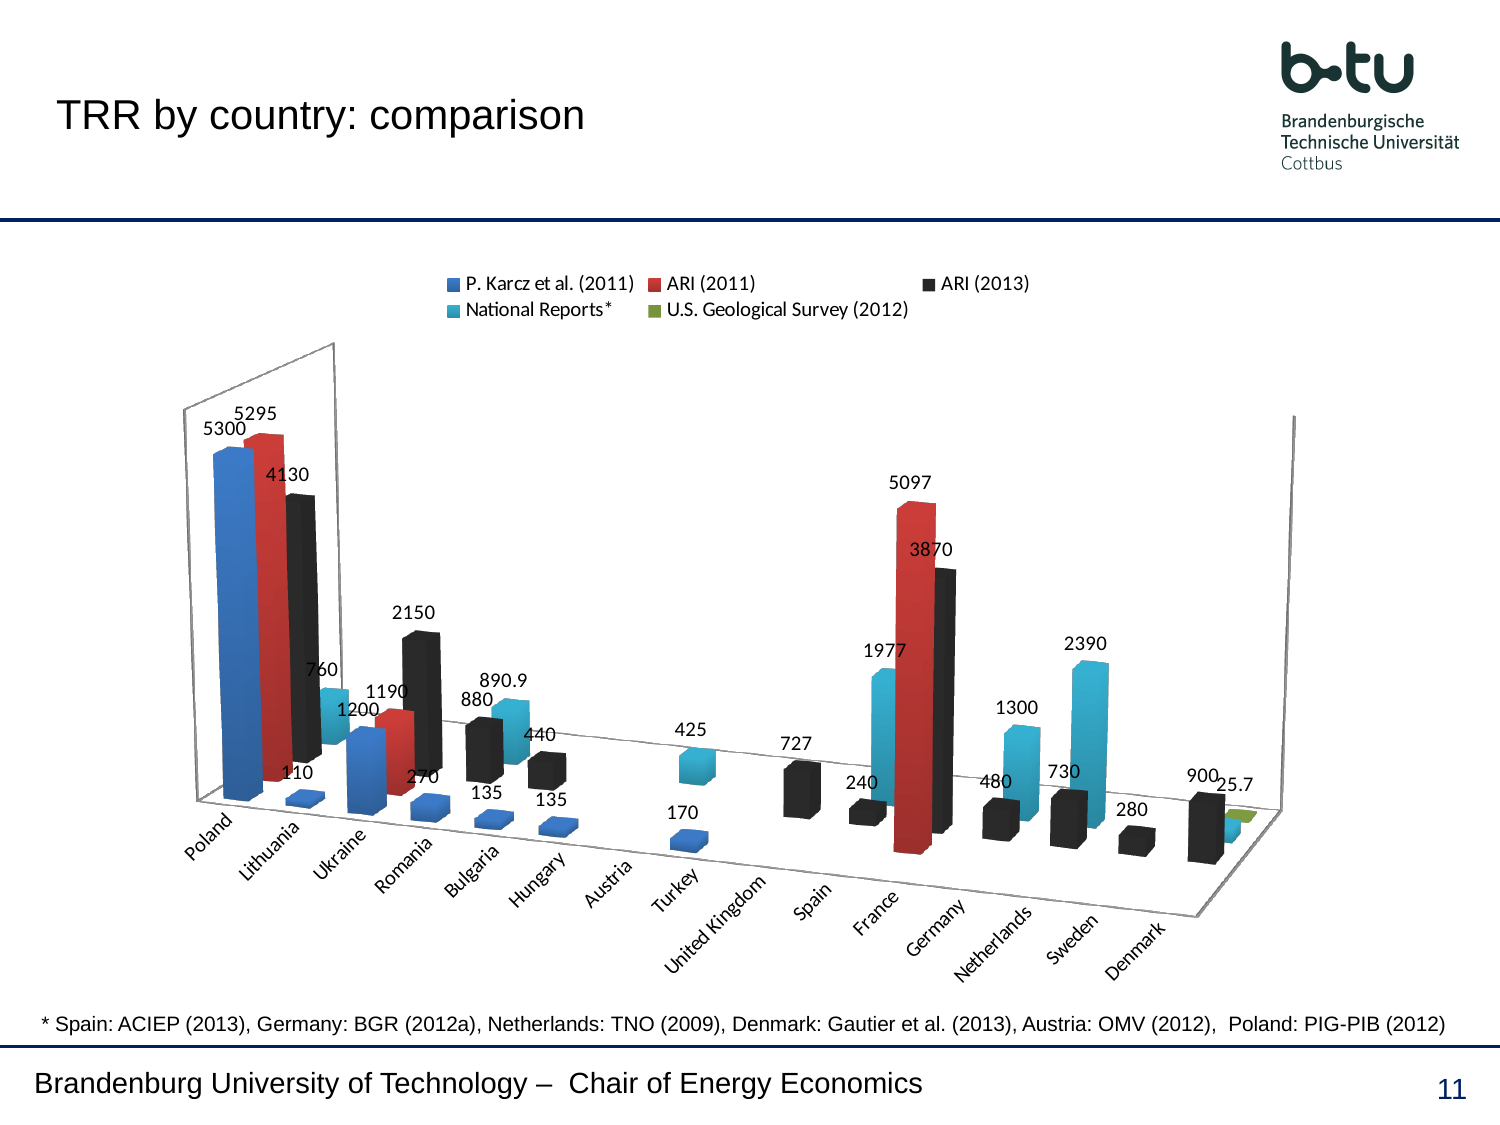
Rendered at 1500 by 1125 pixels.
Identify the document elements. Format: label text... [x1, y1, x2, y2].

footer Brandenburg University of Technology – Chair of Energy Economics [19, 1057, 1035, 1113]
chart [92, 257, 1386, 1004]
picture [1239, 0, 1500, 212]
title TRR by country: comparison [41, 80, 1247, 157]
slide_number 11 [1316, 1062, 1483, 1119]
text_box * Spain: ACIEP (2013), Germany: BGR (2012a), Netherlands: TNO (2009), Denmark: Gautier et al. (2013), Austria: OMV (2012), Poland: PIG-PIB (2012) [26, 1002, 1500, 1043]
